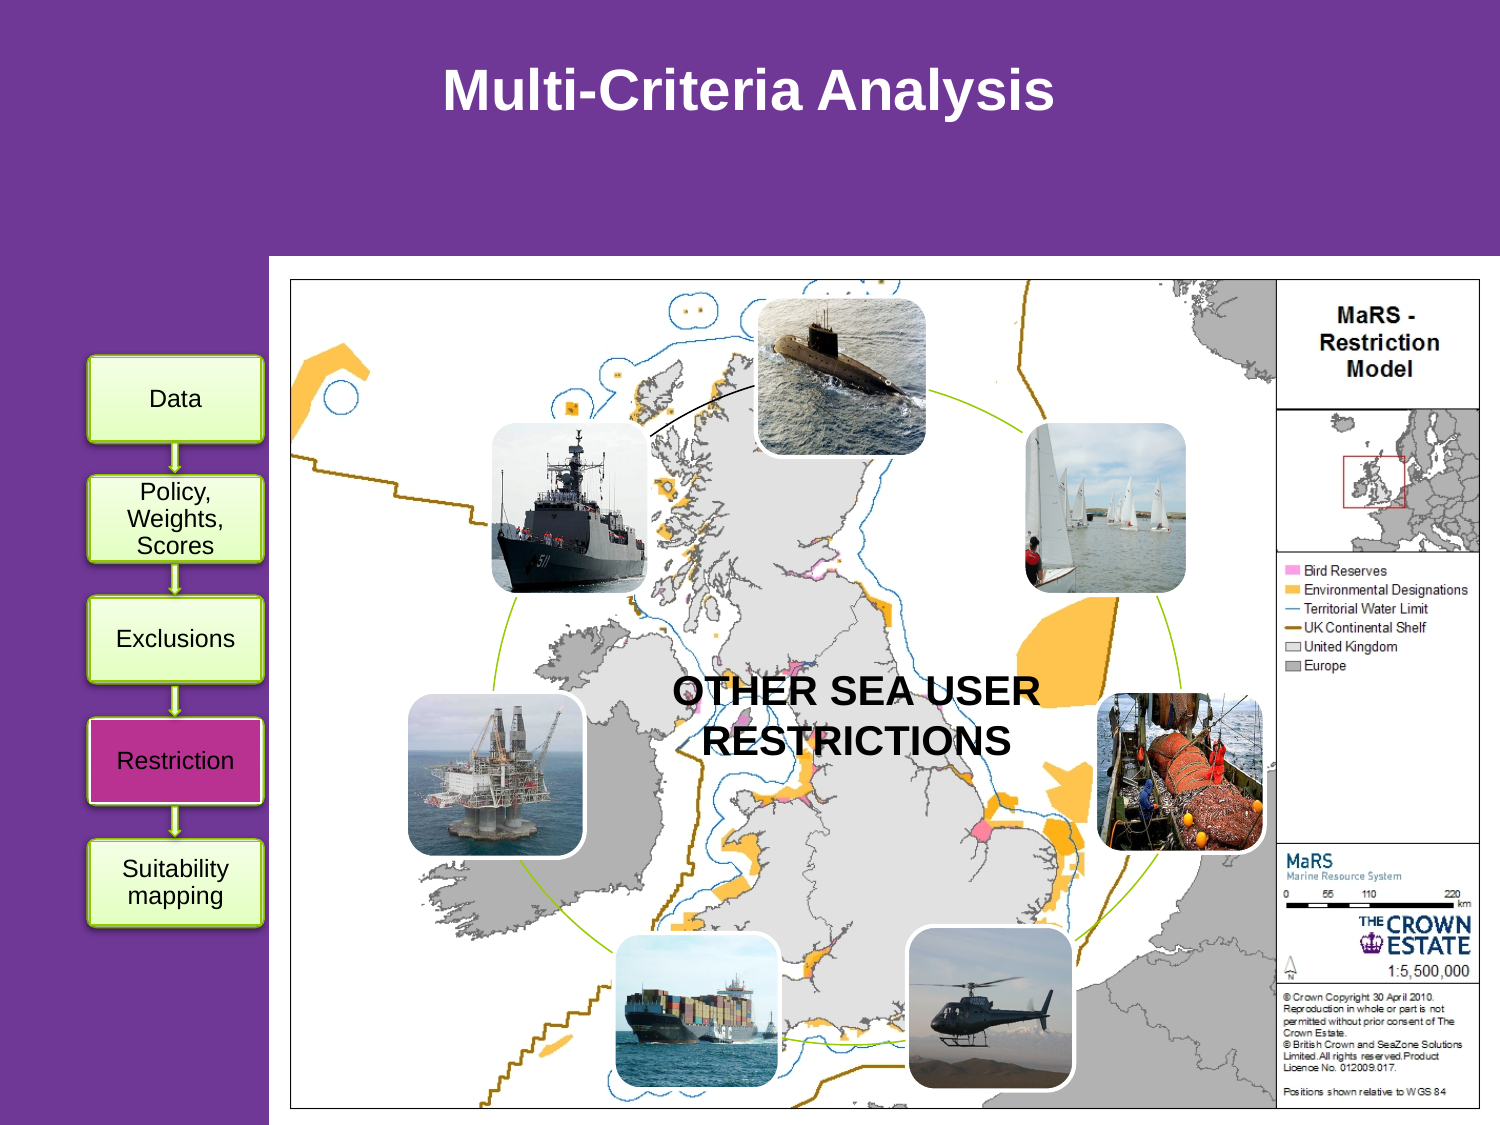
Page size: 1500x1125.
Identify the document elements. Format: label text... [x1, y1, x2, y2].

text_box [86, 354, 265, 928]
picture [269, 256, 1500, 1125]
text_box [291, 316, 1371, 1102]
title Multi-Criteria Analysis [75, 45, 1425, 179]
